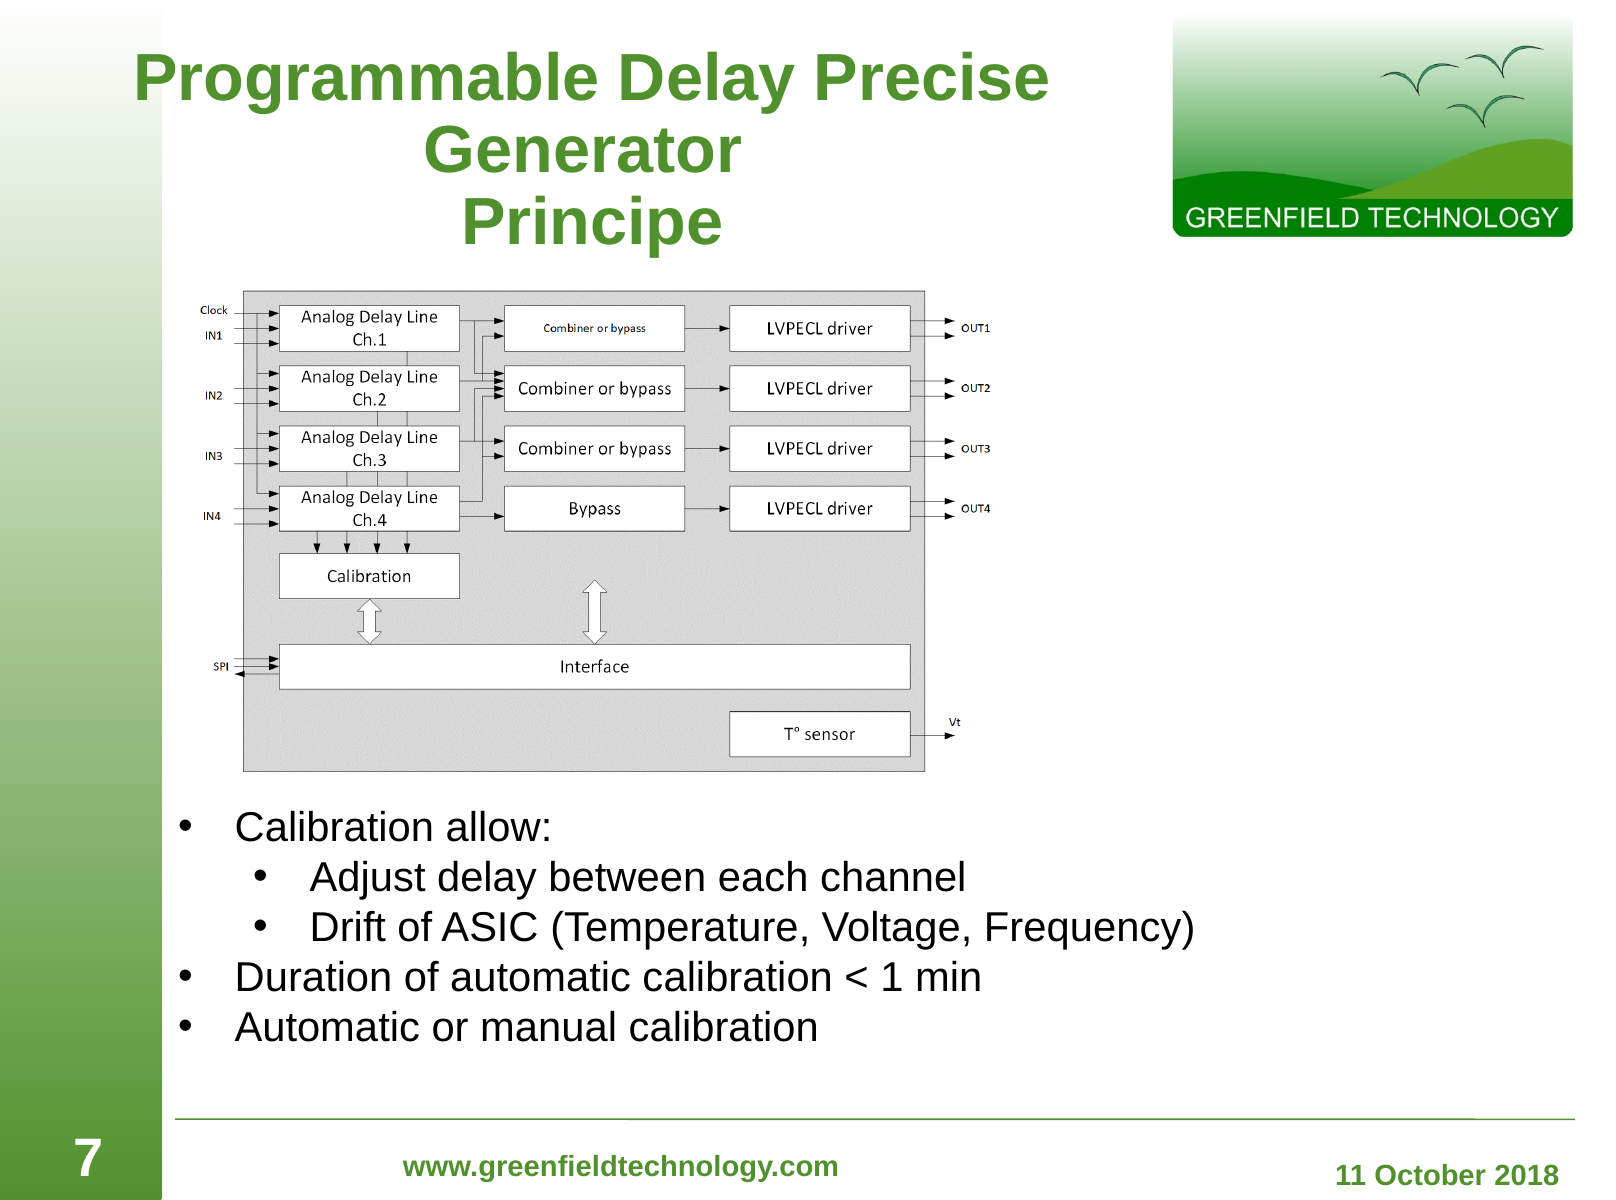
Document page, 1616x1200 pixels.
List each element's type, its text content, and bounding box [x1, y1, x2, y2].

text_box www.greenfieldtechnology.com [303, 1139, 855, 1190]
picture [1149, 13, 1596, 237]
title Programmable Delay Precise Generator Principe [40, 39, 1145, 267]
slide_number 7 [14, 1114, 164, 1196]
text_box Calibration allow: Adjust delay between each channel Drift of ASIC (Temperature, Voltage, Frequency) Duration of automatic calibration < 1 min Automatic or manual calibration [163, 292, 1616, 1158]
picture [193, 290, 997, 772]
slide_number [1197, 1158, 1575, 1200]
